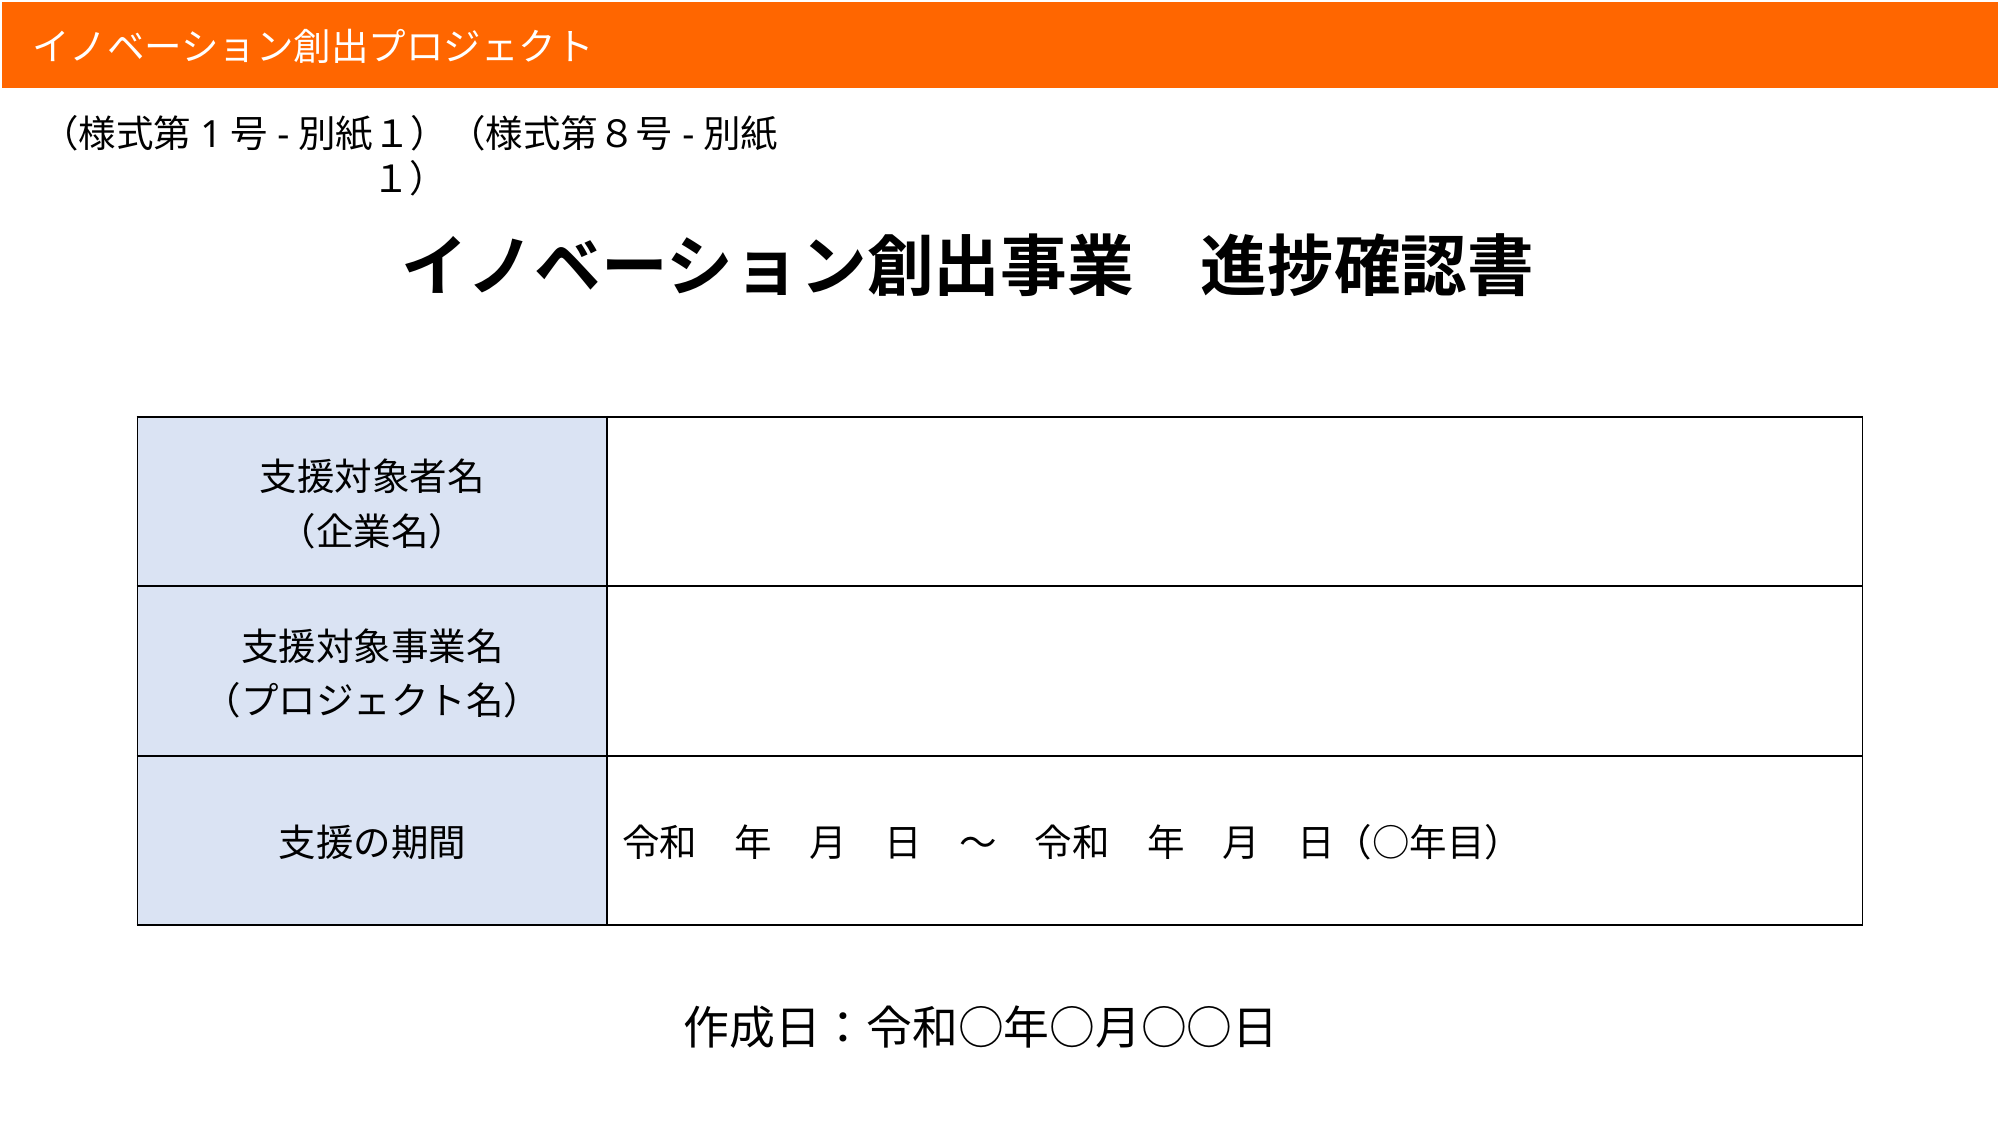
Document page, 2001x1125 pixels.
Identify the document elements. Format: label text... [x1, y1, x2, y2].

text_box 作成日：令和○年○月○○日 [641, 991, 1321, 1062]
table_cell 令和 年 月 日 ～ 令和 年 月 日（○年目） [608, 757, 1862, 924]
table_cell [608, 587, 1862, 755]
table_cell 支援の期間 [138, 757, 606, 924]
table_header [608, 418, 1862, 585]
table_header 支援対象者名 （企業名） [138, 418, 606, 585]
text_box （様式第1号-別紙１）（様式第８号-別紙１） [5, 102, 815, 207]
table_cell 支援対象事業名 （プロジェクト名） [138, 587, 606, 755]
title イノベーション創出事業 進捗確認書 [105, 148, 1831, 389]
